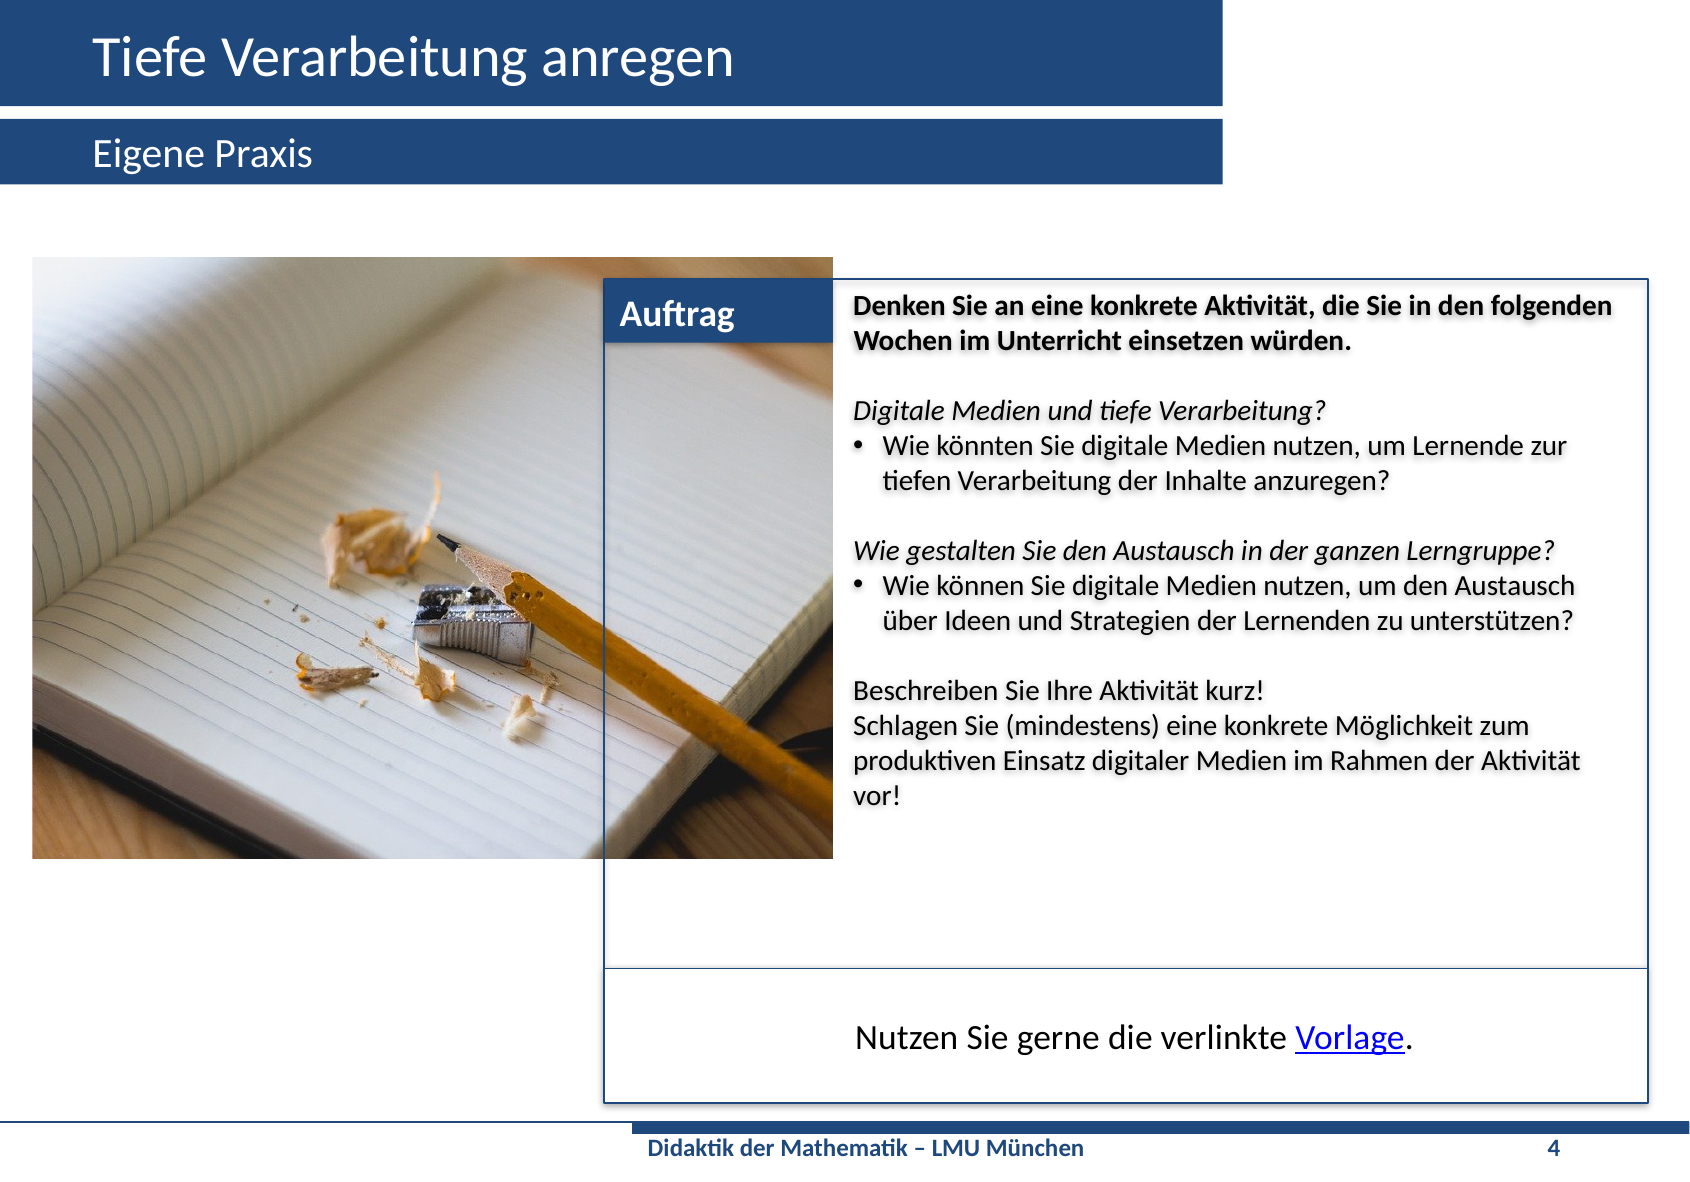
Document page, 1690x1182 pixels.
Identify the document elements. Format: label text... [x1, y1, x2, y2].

text_box Denken Sie an eine konkrete Aktivität, die Sie in den folgenden Wochen im Unterricht einsetzen würden. Digitale Medien und tiefe Verarbeitung? Wie könnten Sie digitale Medien nutzen, um Lernende zur tiefen Verarbeitung der Inhalte anzuregen? Wie gestalten Sie den Austausch in der ganzen Lerngruppe? Wie können Sie digitale Medien nutzen, um den Austausch über Ideen und Strategien der Lernenden zu unterstützen? Beschreiben Sie Ihre Aktivität kurz! Schlagen Sie (mindestens) eine konkrete Möglichkeit zum produktiven Einsatz digitaler Medien im Rahmen der Aktivität vor! [603, 278, 1649, 967]
text_box [32, 257, 833, 859]
text_box Nutzen Sie gerne die verlinkte Vorlage. [603, 968, 1649, 1104]
list Eigene Praxis [76, 117, 1211, 185]
title Tiefe Verarbeitung anregen [76, 0, 1211, 107]
text_box Auftrag [604, 279, 834, 343]
